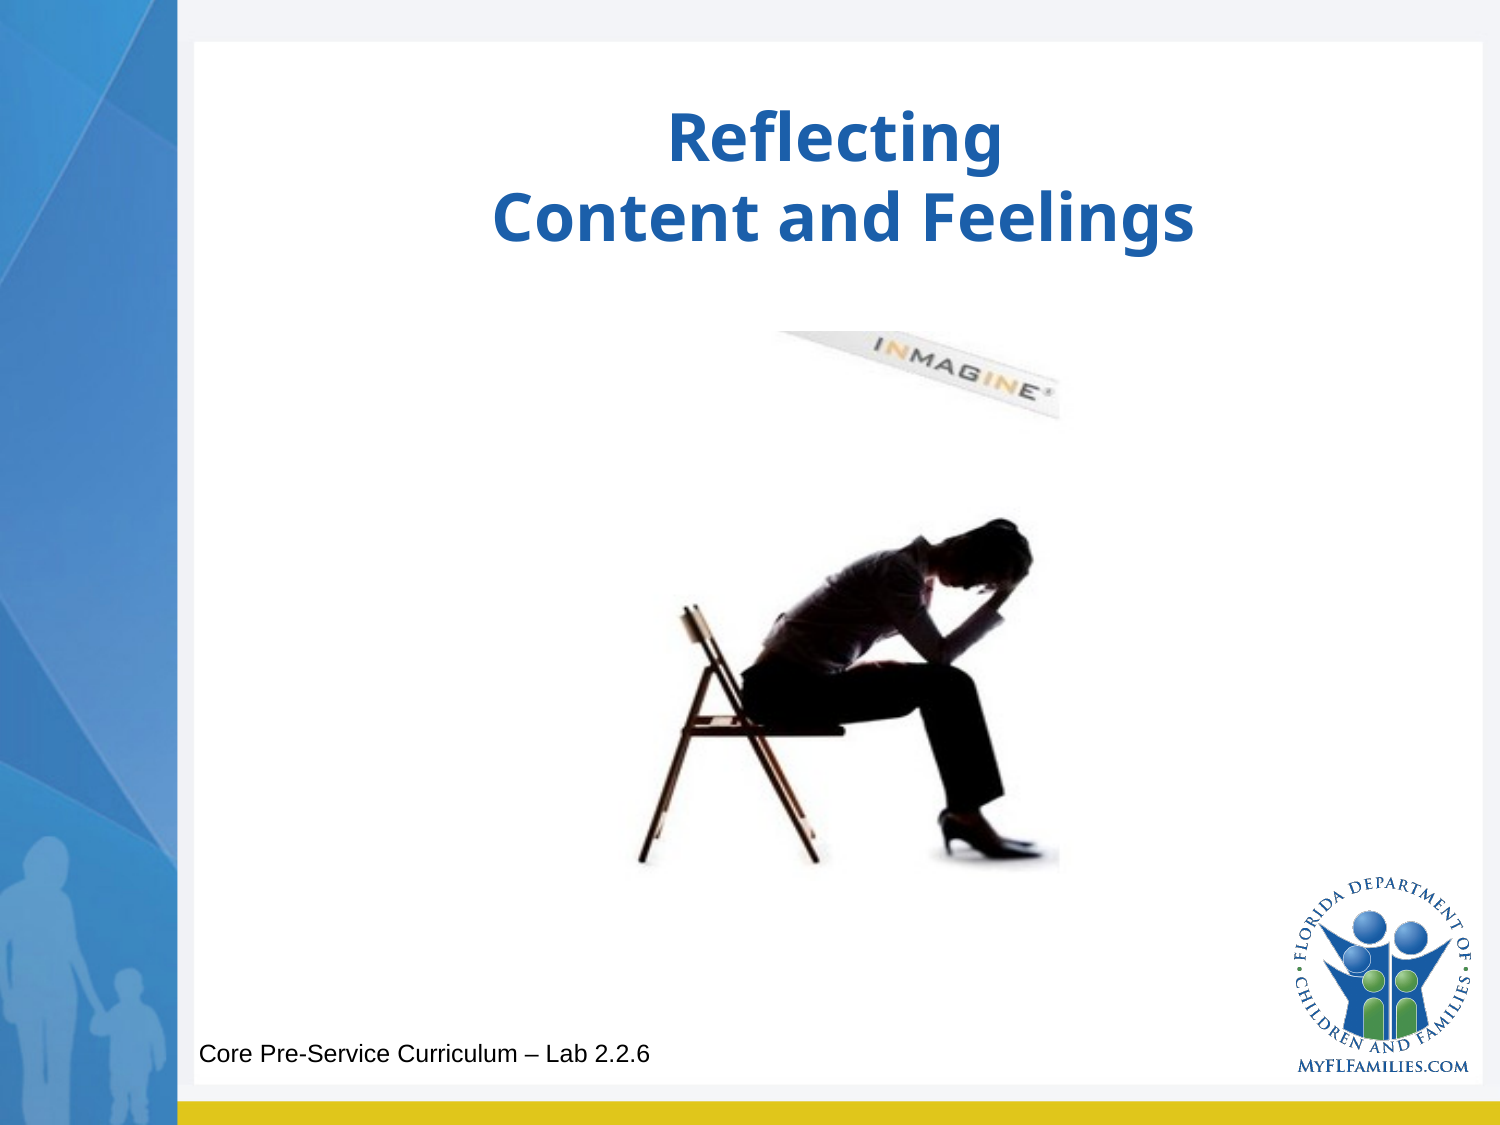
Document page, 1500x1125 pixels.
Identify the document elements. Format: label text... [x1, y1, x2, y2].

text_box Core Pre-Service Curriculum – Lab 2.2.6 [183, 1030, 699, 1075]
picture [0, 0, 1500, 1125]
title Reflecting Content and Feelings [262, 80, 1426, 269]
